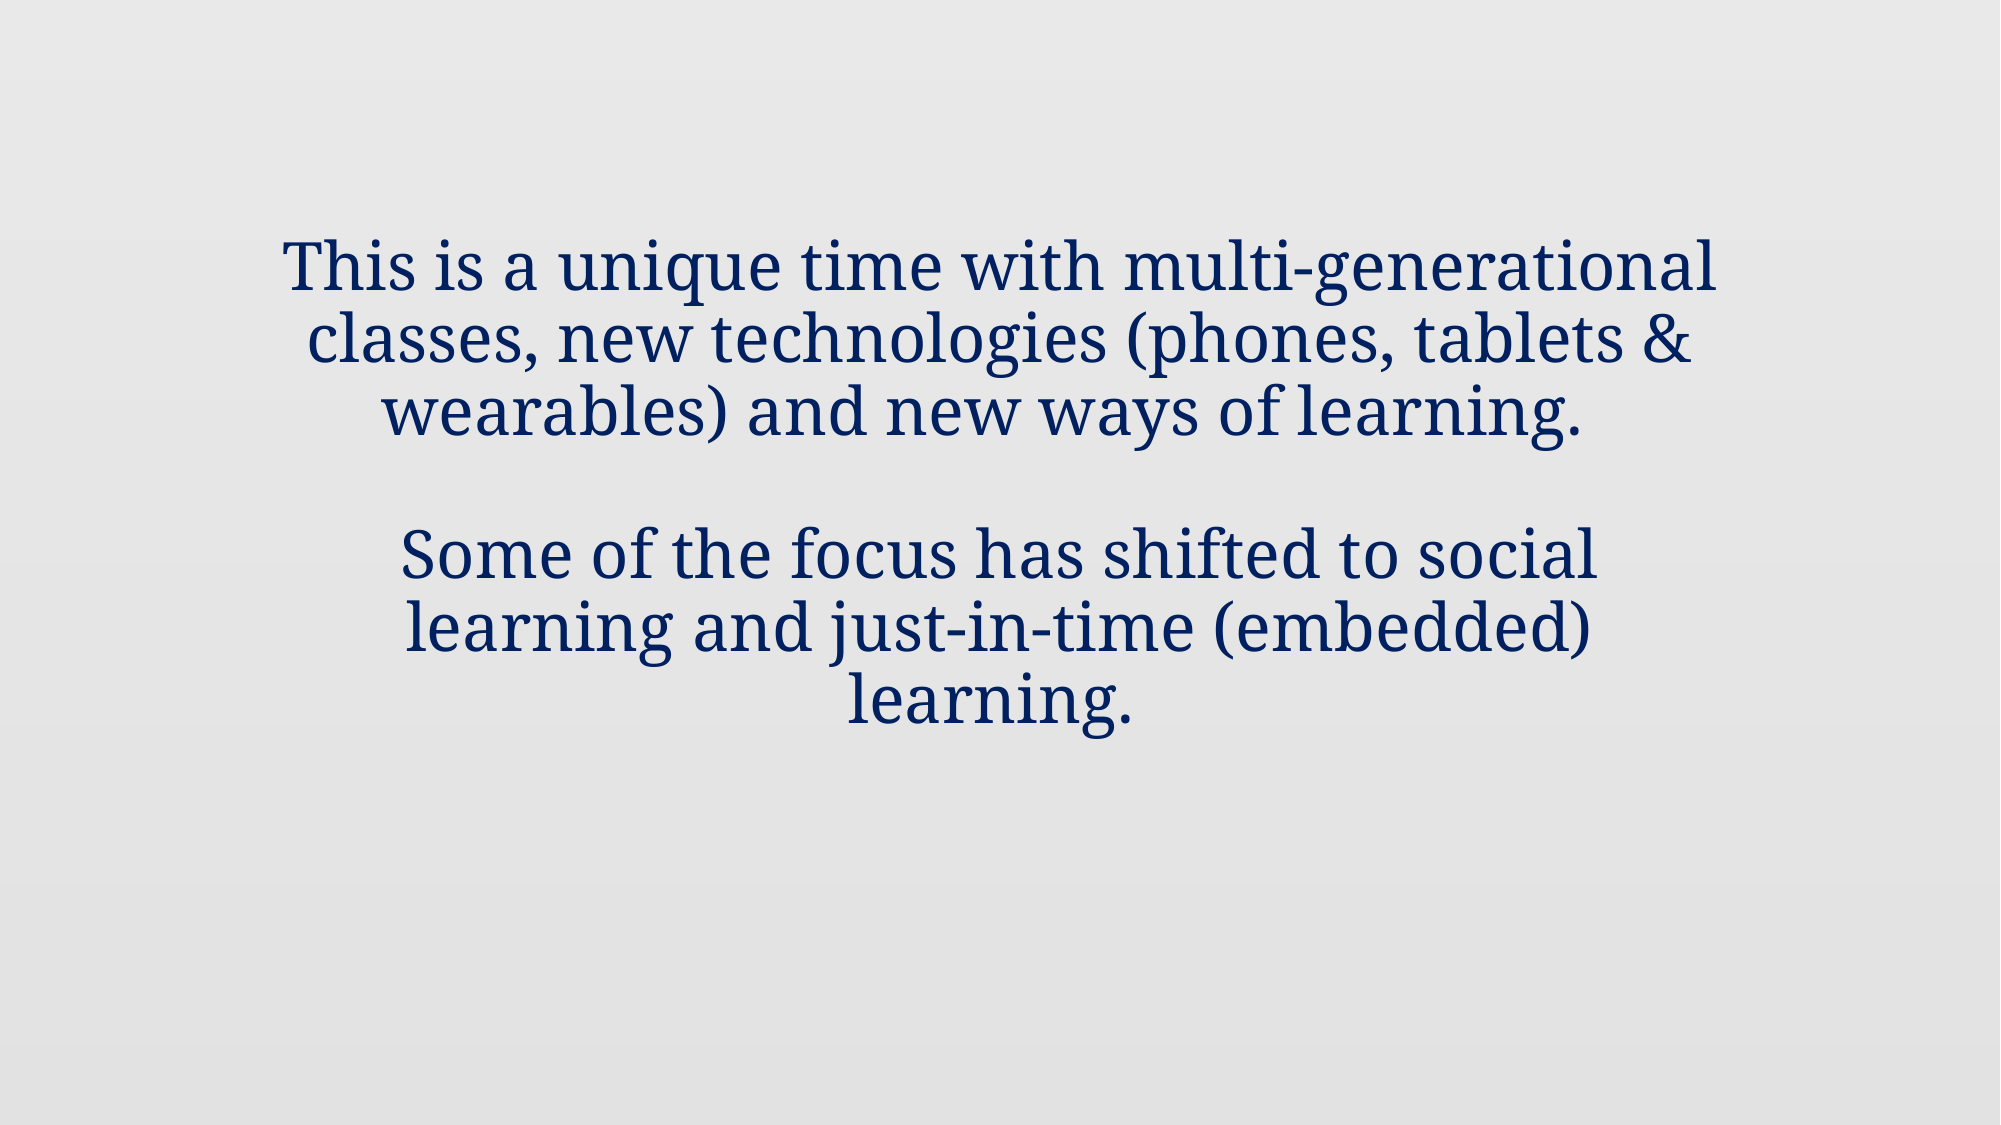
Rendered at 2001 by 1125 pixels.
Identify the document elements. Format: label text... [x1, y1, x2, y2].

title This is a unique time with multi-generational classes, new technologies (phones, tablets & wearables) and new ways of learning. Some of the focus has shifted to social learning and just-in-time (embedded) learning. [249, 184, 1750, 896]
